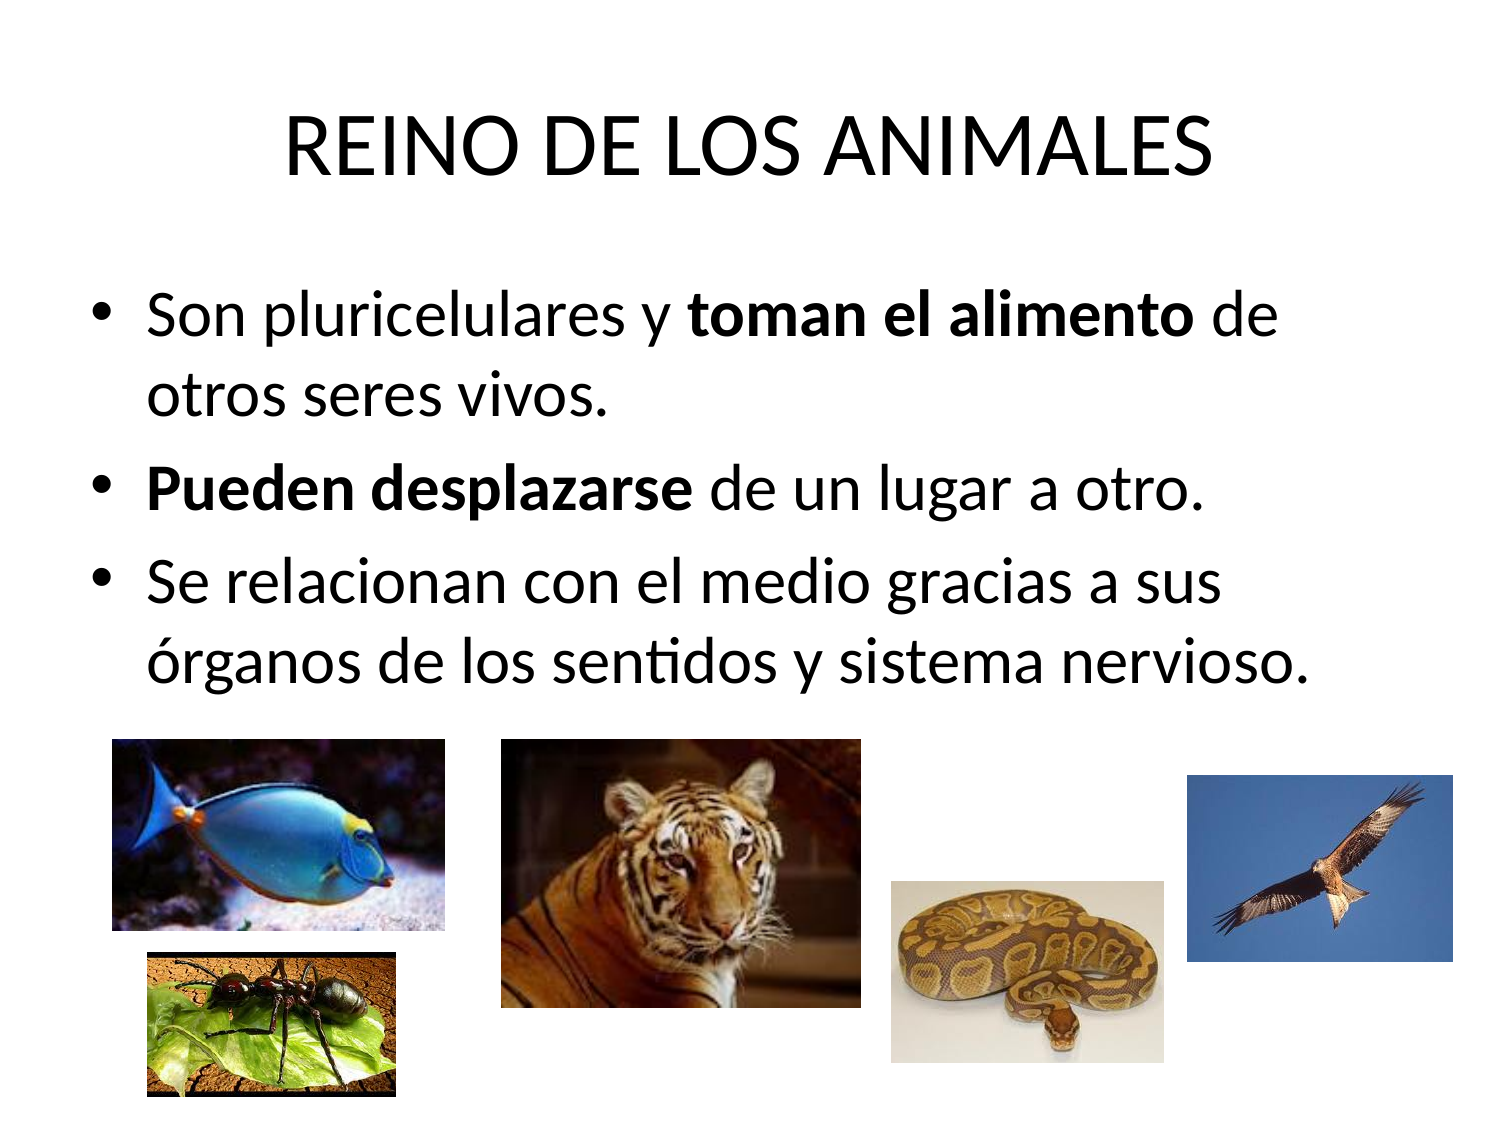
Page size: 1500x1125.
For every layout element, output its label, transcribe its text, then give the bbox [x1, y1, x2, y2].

picture [891, 881, 1164, 1063]
picture [111, 739, 446, 931]
picture [1186, 774, 1453, 962]
picture [501, 739, 861, 1008]
picture [147, 952, 396, 1097]
title REINO DE LOS ANIMALES [75, 45, 1425, 233]
list Son pluricelulares y toman el alimento de otros seres vivos. Pueden desplazarse de un lugar a otro. Se relacionan con el medio gracias a sus órganos de los sentidos y sistema nervioso. [75, 262, 1425, 1005]
